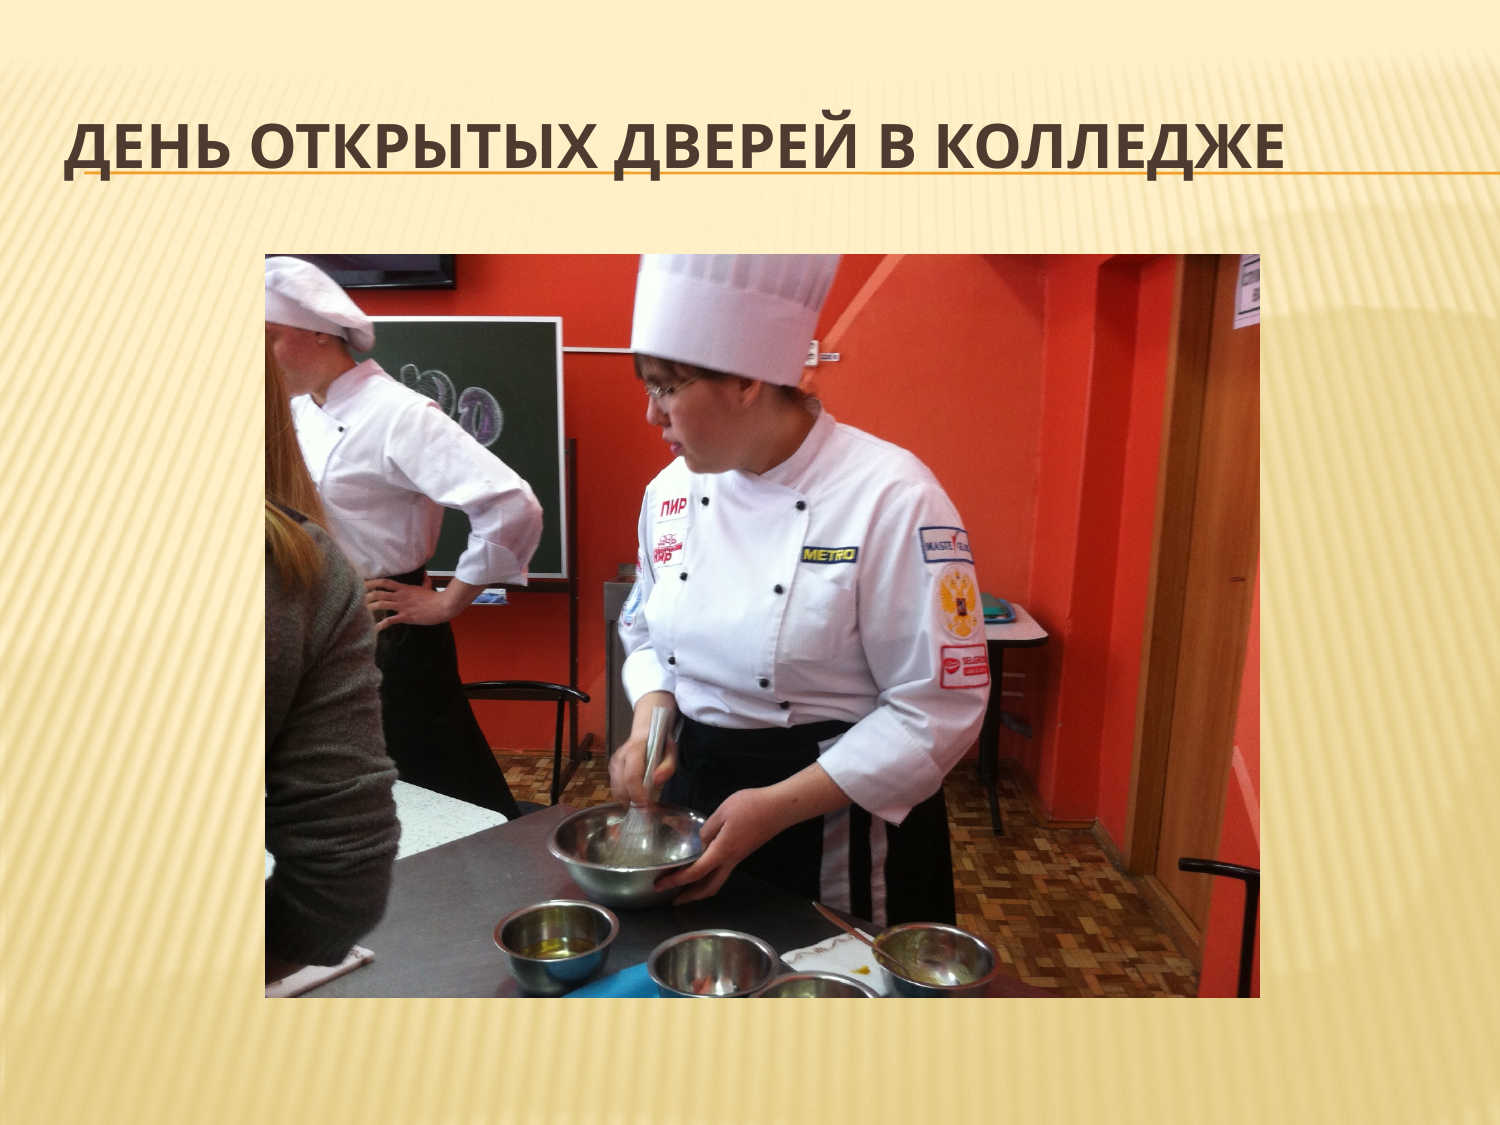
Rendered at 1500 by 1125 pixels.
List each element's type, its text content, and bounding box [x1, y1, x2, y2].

title День открытых дверей в колледже [50, 75, 1475, 213]
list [265, 254, 1260, 998]
